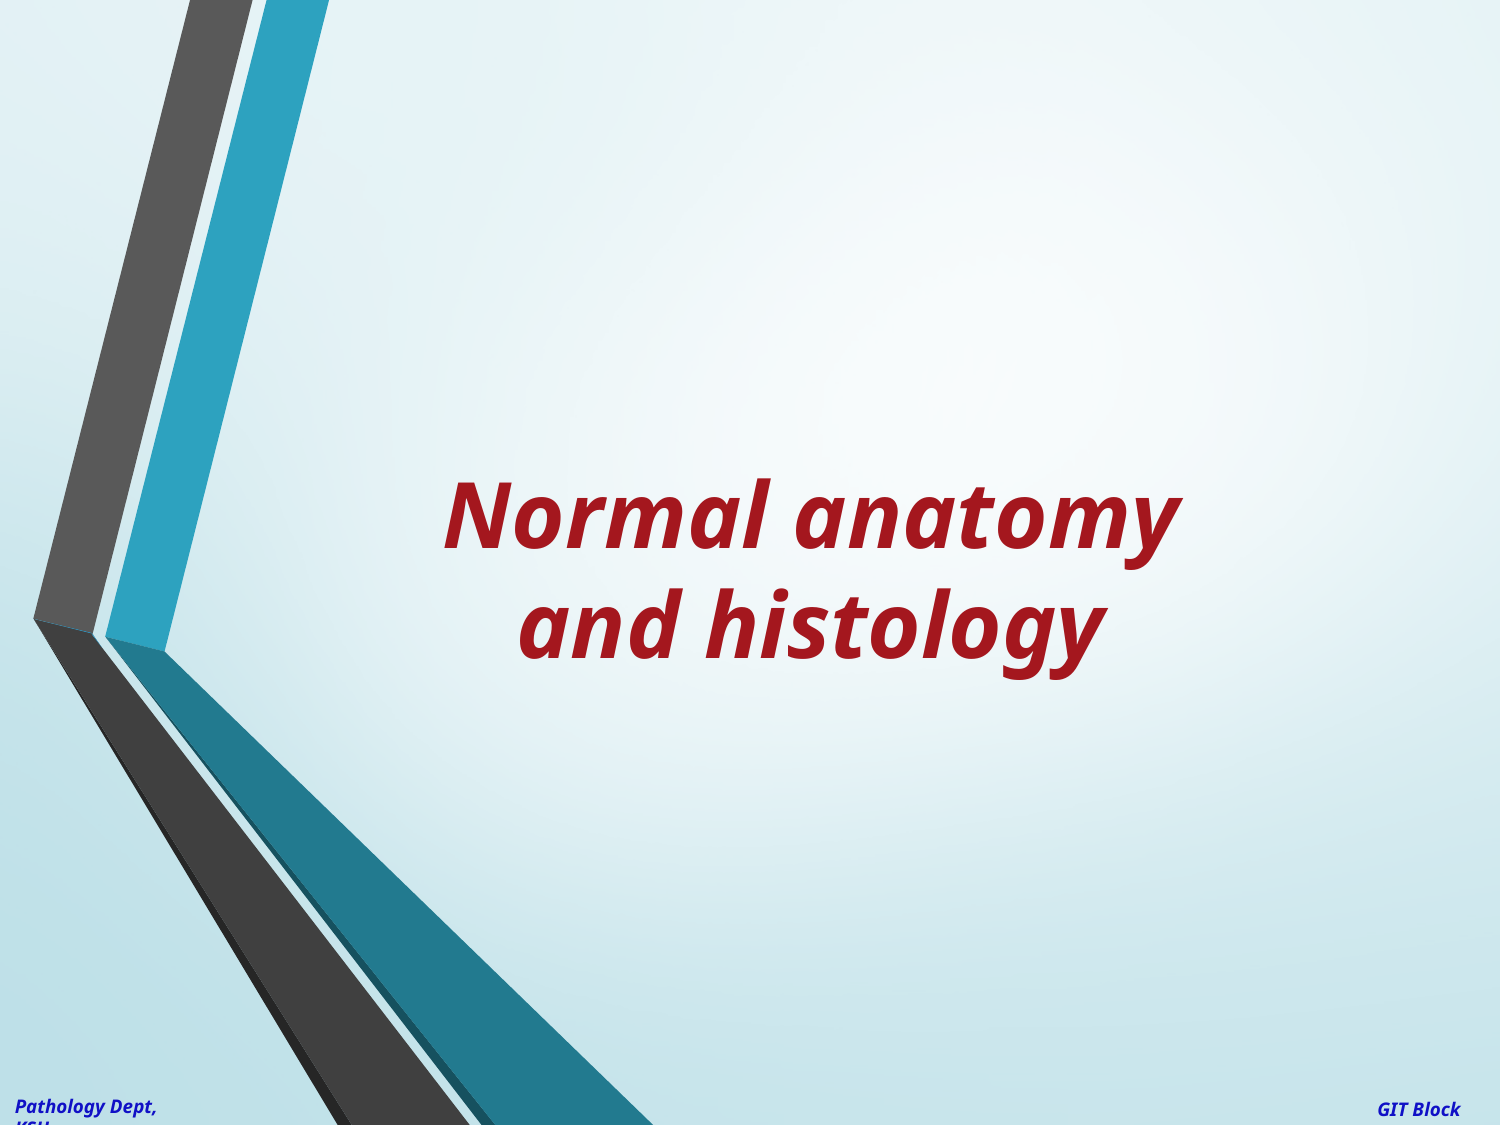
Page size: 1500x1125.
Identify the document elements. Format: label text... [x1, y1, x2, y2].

title Normal anatomy and histology [304, 433, 1318, 685]
text_box GIT Block [1362, 1089, 1500, 1125]
text_box Pathology Dept, KSU [0, 1087, 200, 1125]
